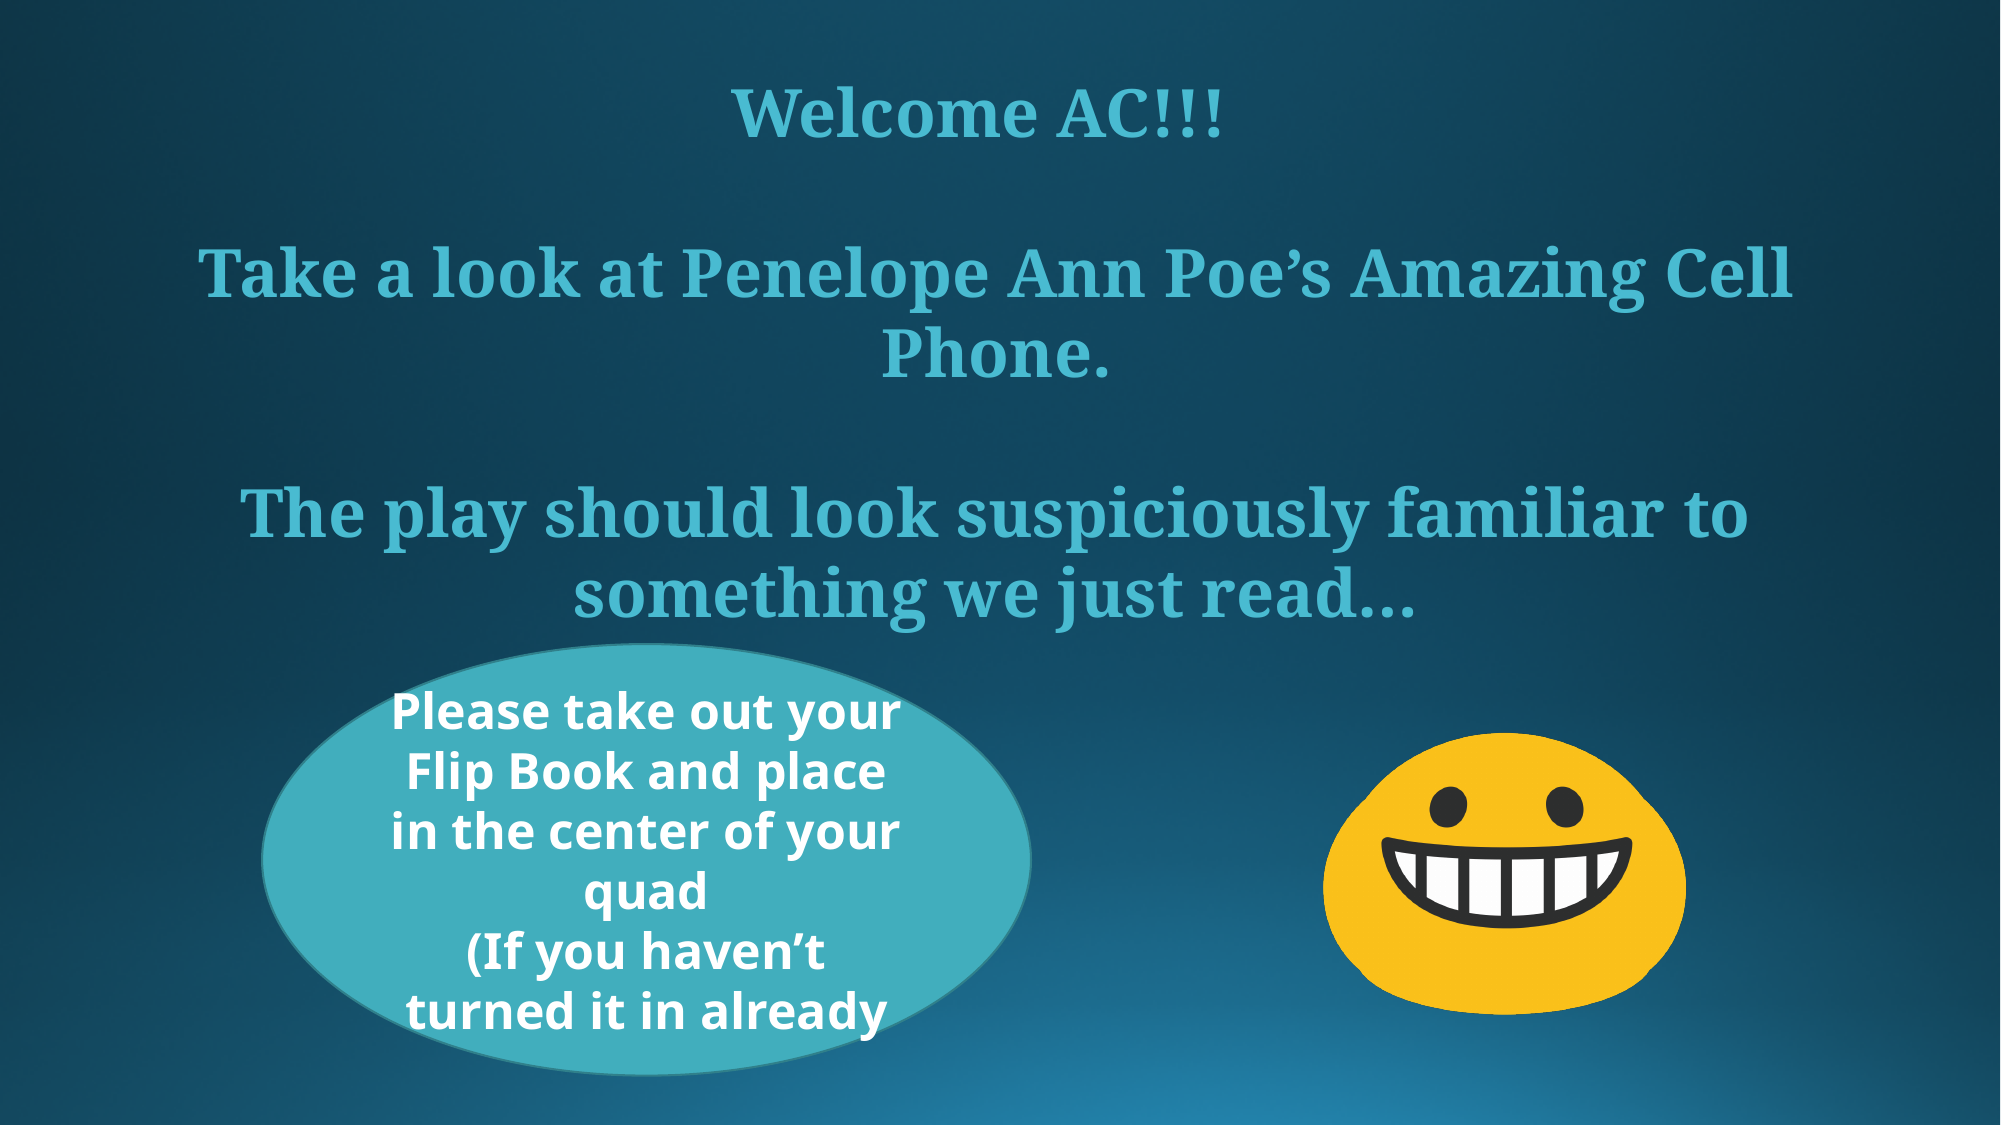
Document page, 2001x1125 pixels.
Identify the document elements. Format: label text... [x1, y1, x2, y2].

text_box Please take out your Flip Book and place in the center of your quad (If you haven’t turned it in already [261, 643, 1033, 1077]
text_box Welcome AC!!! Take a look at Penelope Ann Poe’s Amazing Cell Phone. The play should look suspiciously familiar to something we just read… [76, 63, 1917, 638]
picture [0, 0, 2001, 1125]
